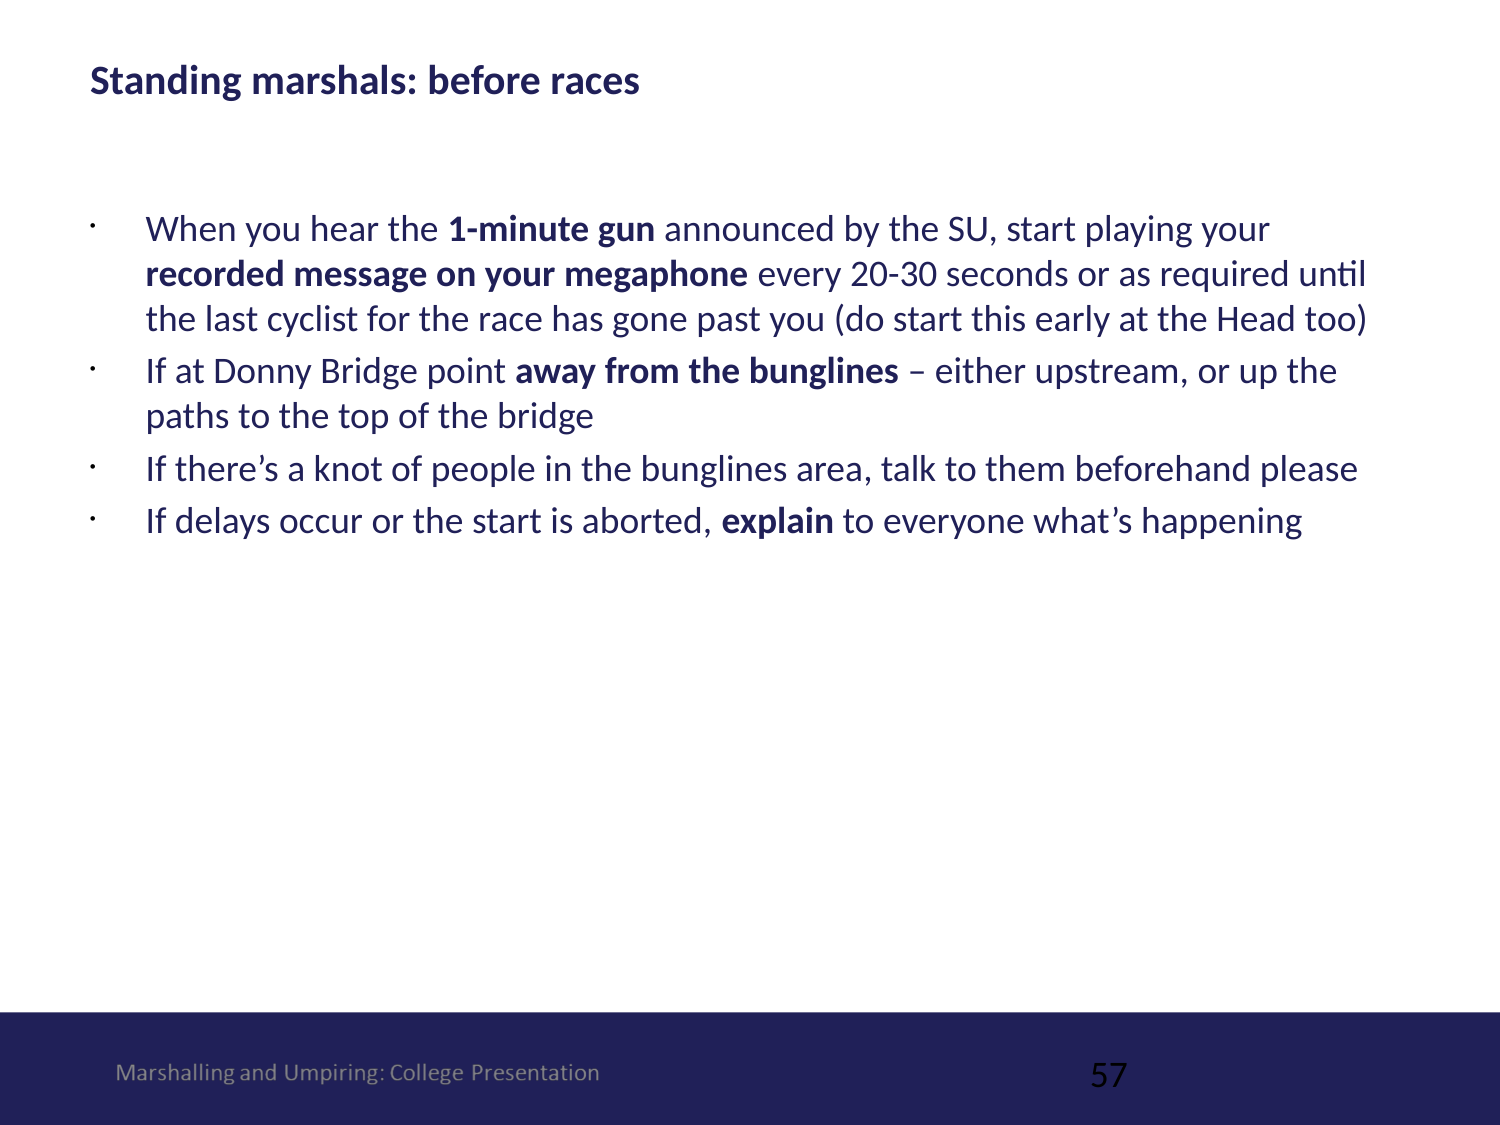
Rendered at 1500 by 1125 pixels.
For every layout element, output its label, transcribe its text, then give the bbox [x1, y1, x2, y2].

text_box 57 [1074, 1042, 1425, 1103]
picture [74, 1042, 642, 1104]
text_box When you hear the 1-minute gun announced by the SU, start playing your recorded message on your megaphone every 20-30 seconds or as required until the last cyclist for the race has gone past you (do start this early at the Head too) If at Donny Bridge point away from the bunglines – either upstream, or up the paths to the top of the bridge If there’s a knot of people in the bunglines area, talk to them beforehand please If delays occur or the start is aborted, explain to everyone what’s happening [74, 196, 1425, 964]
title Standing marshals: before races [75, 45, 1425, 185]
